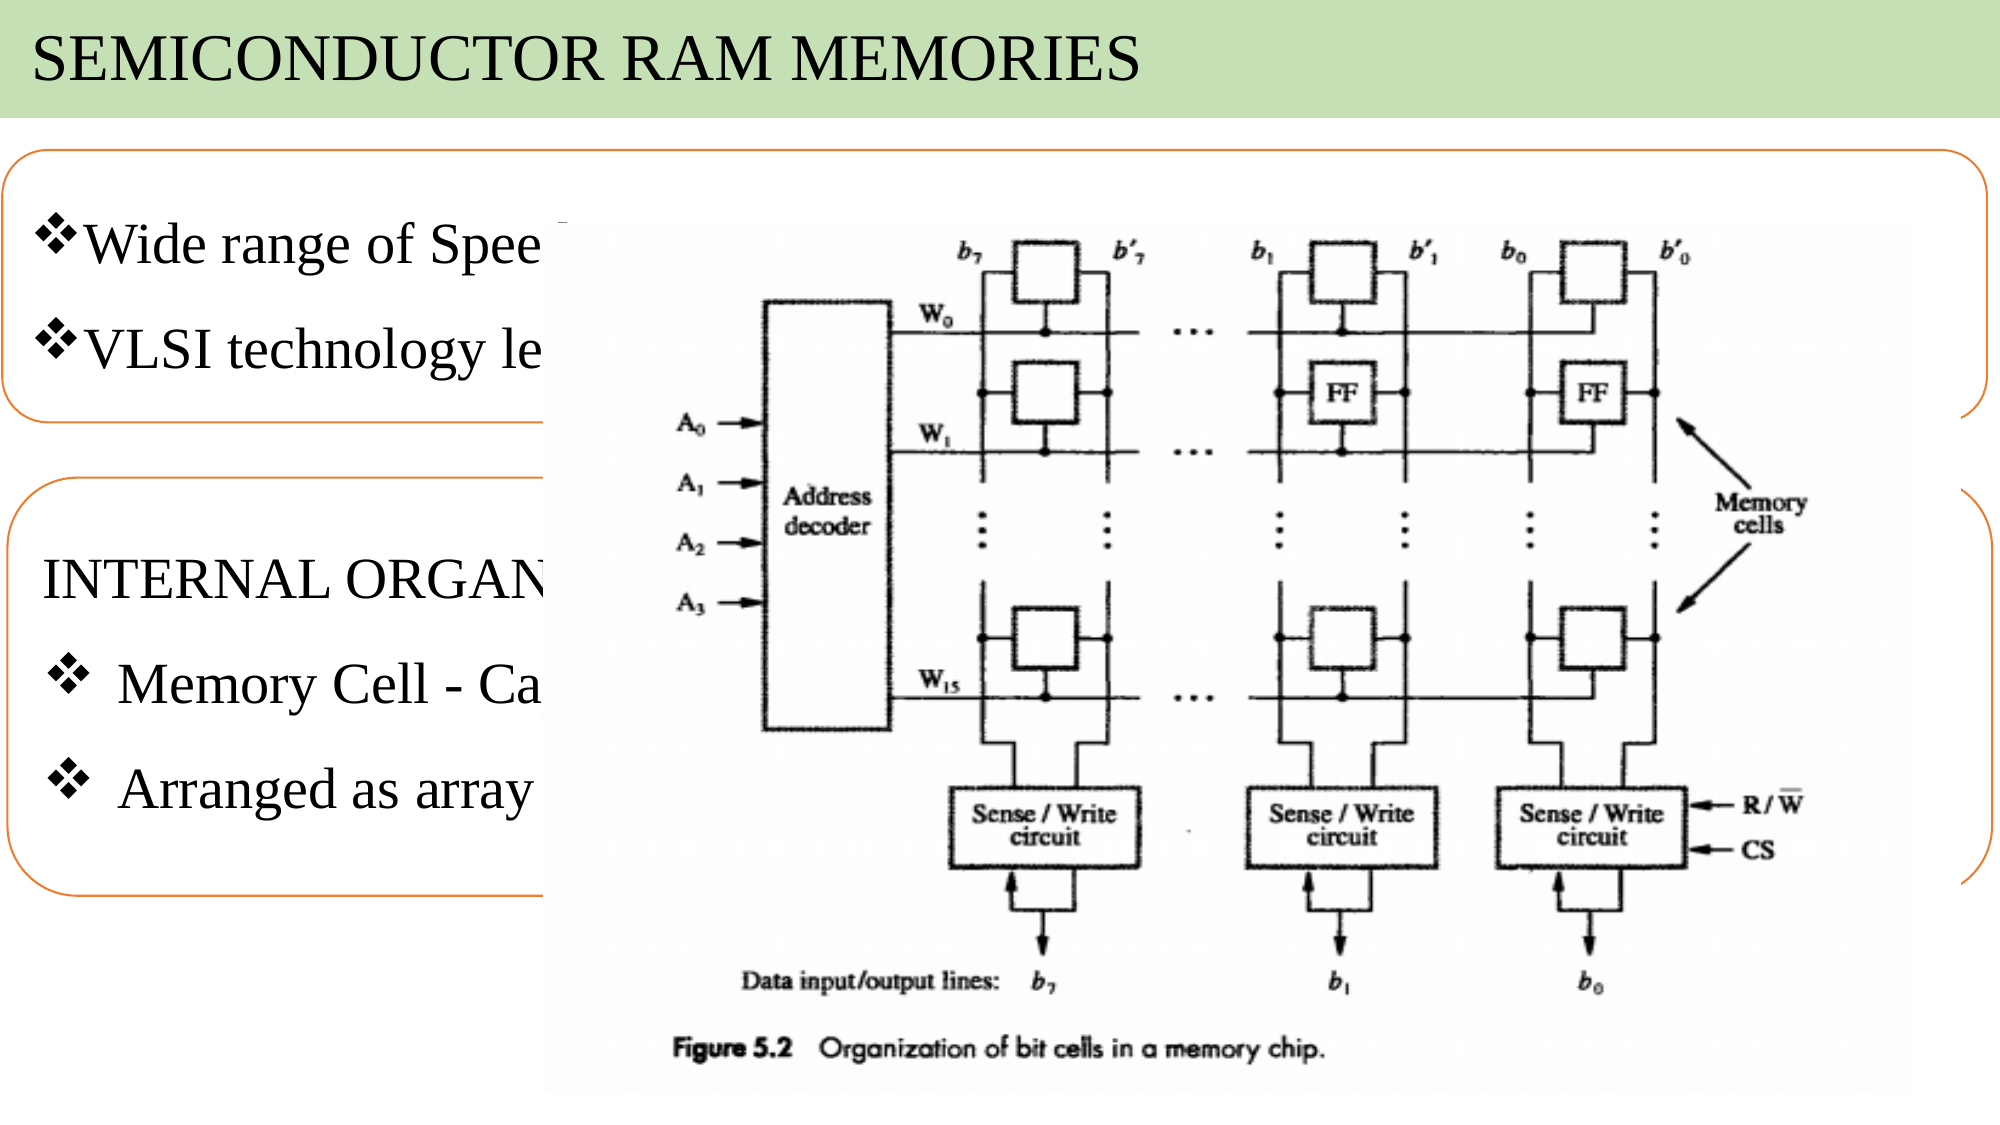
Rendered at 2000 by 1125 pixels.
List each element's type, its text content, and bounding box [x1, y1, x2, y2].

text_box INTERNAL ORGANIZATION Memory Cell - Capable to store 1 bit. Arranged as array (Two Dimensional) [1961, 488, 1994, 886]
text_box Wide range of Speed - 100ns to 10ns. VLSI technology led to cost reduction. [1, 148, 1988, 424]
text_box INTERNAL ORGANIZATION Memory Cell - Capable to store 1 bit. Arranged as array (Two Dimensional) [6, 476, 543, 897]
picture [543, 223, 1961, 1093]
title SEMICONDUCTOR RAM MEMORIES [0, 0, 2000, 118]
